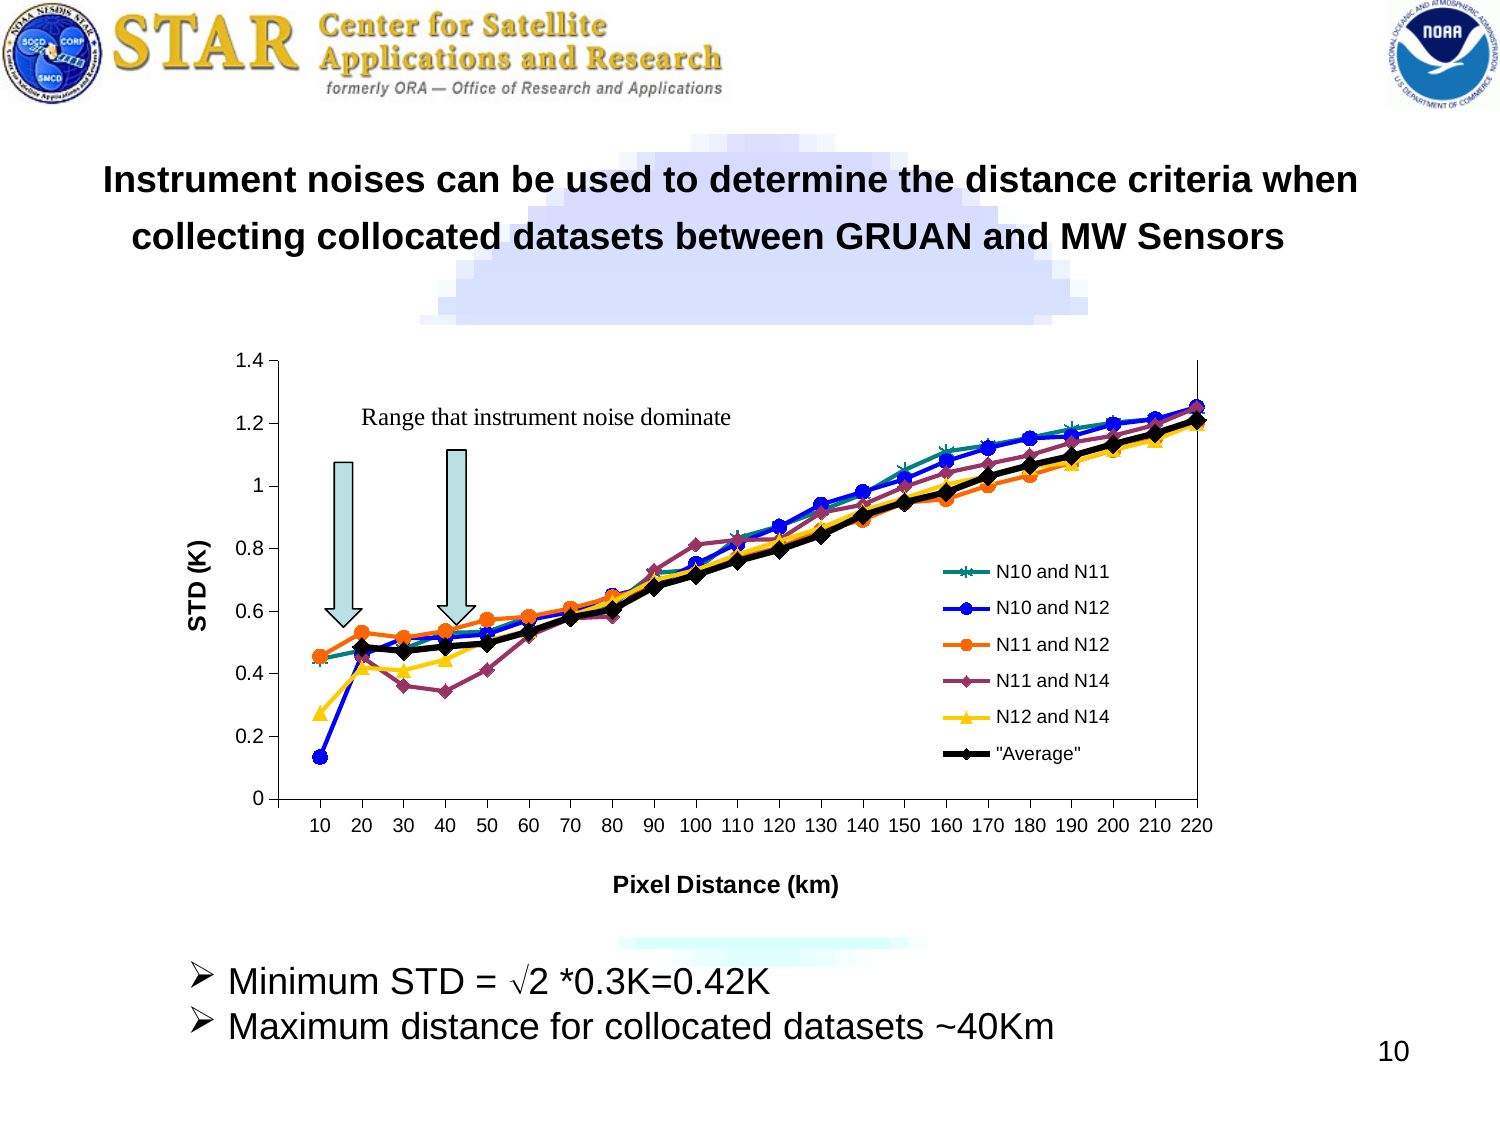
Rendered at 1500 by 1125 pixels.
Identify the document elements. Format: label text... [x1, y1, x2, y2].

picture [1387, 0, 1500, 110]
picture [0, 0, 813, 107]
text_box Instrument noises can be used to determine the distance criteria when collecting collocated datasets between GRUAN and MW Sensors [62, 147, 1400, 388]
text_box Minimum STD = 2 *0.3K=0.42K Maximum distance for collocated datasets ~40Km [172, 949, 1071, 1055]
slide_number 10 [1074, 1024, 1426, 1103]
chart [162, 324, 1226, 938]
